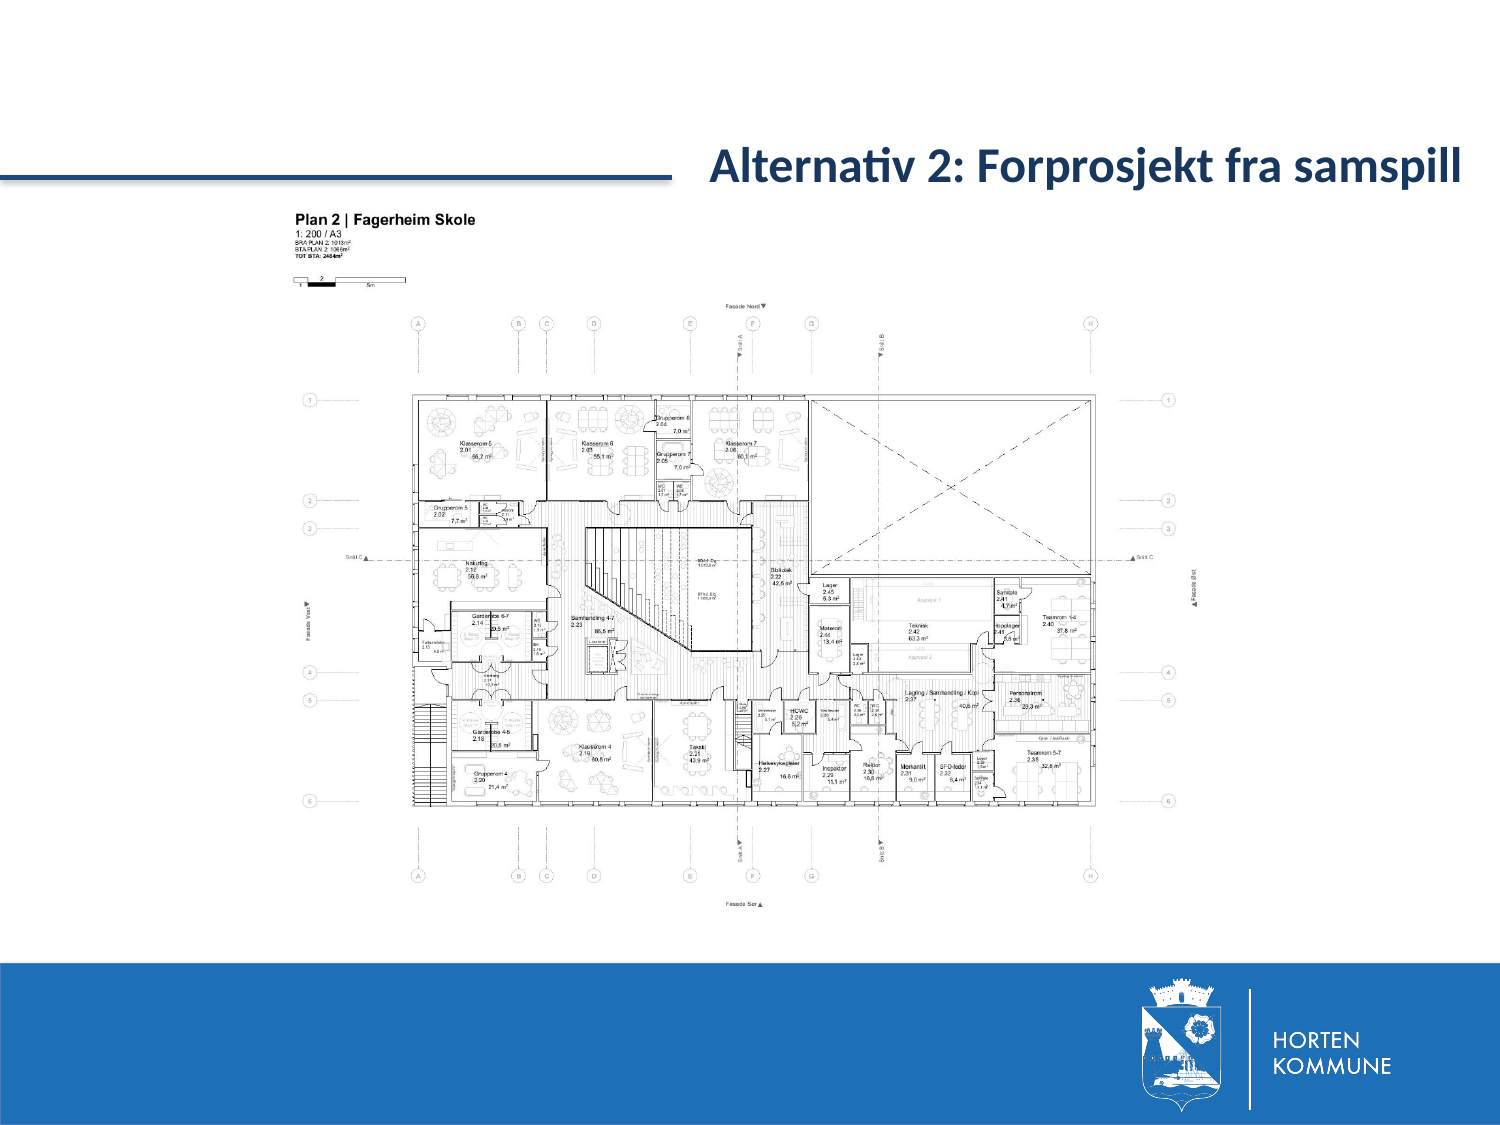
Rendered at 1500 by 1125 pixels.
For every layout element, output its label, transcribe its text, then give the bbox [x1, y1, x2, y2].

list Alternativ 2: Forprosjekt fra samspill [683, 124, 1478, 276]
picture [281, 206, 1219, 919]
